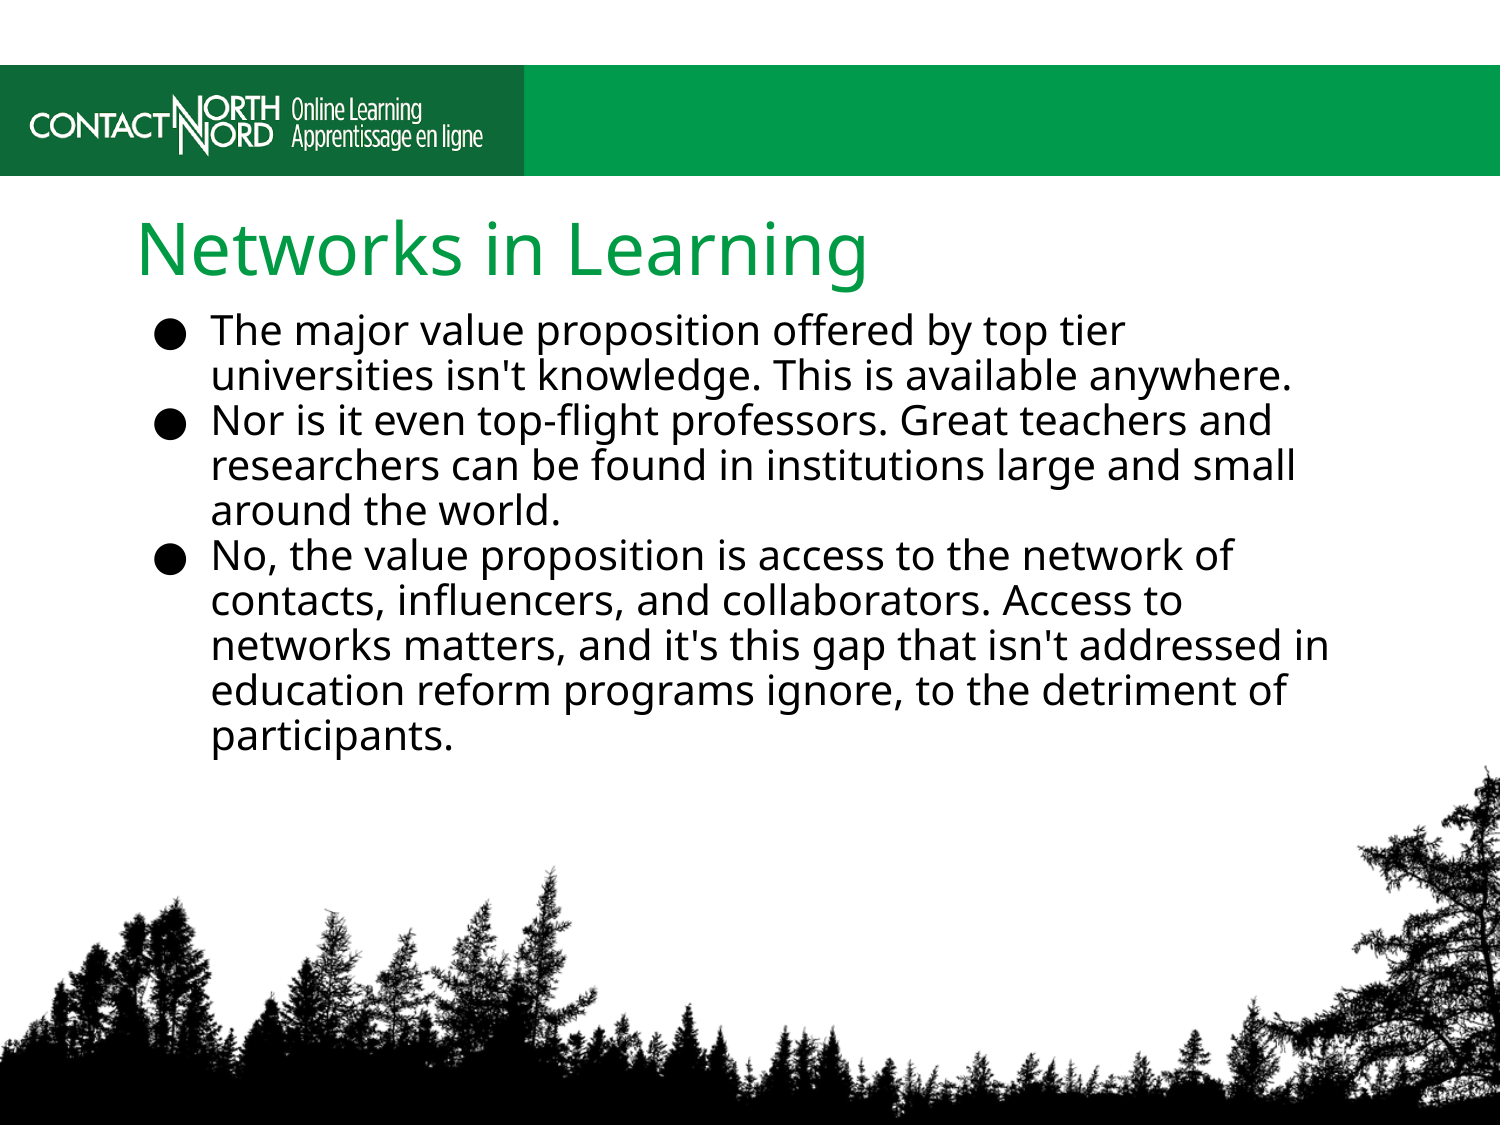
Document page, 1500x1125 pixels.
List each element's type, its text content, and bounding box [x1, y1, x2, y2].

picture [0, 613, 1500, 1125]
picture [0, 65, 1500, 176]
text_box The major value proposition offered by top tier universities isn't knowledge. This is available anywhere. Nor is it even top-flight professors. Great teachers and researchers can be found in institutions large and small around the world. No, the value proposition is access to the network of contacts, influencers, and collaborators. Access to networks matters, and it's this gap that isn't addressed in education reform programs ignore, to the detriment of participants. [120, 294, 1356, 874]
title Networks in Learning [120, 181, 1420, 311]
